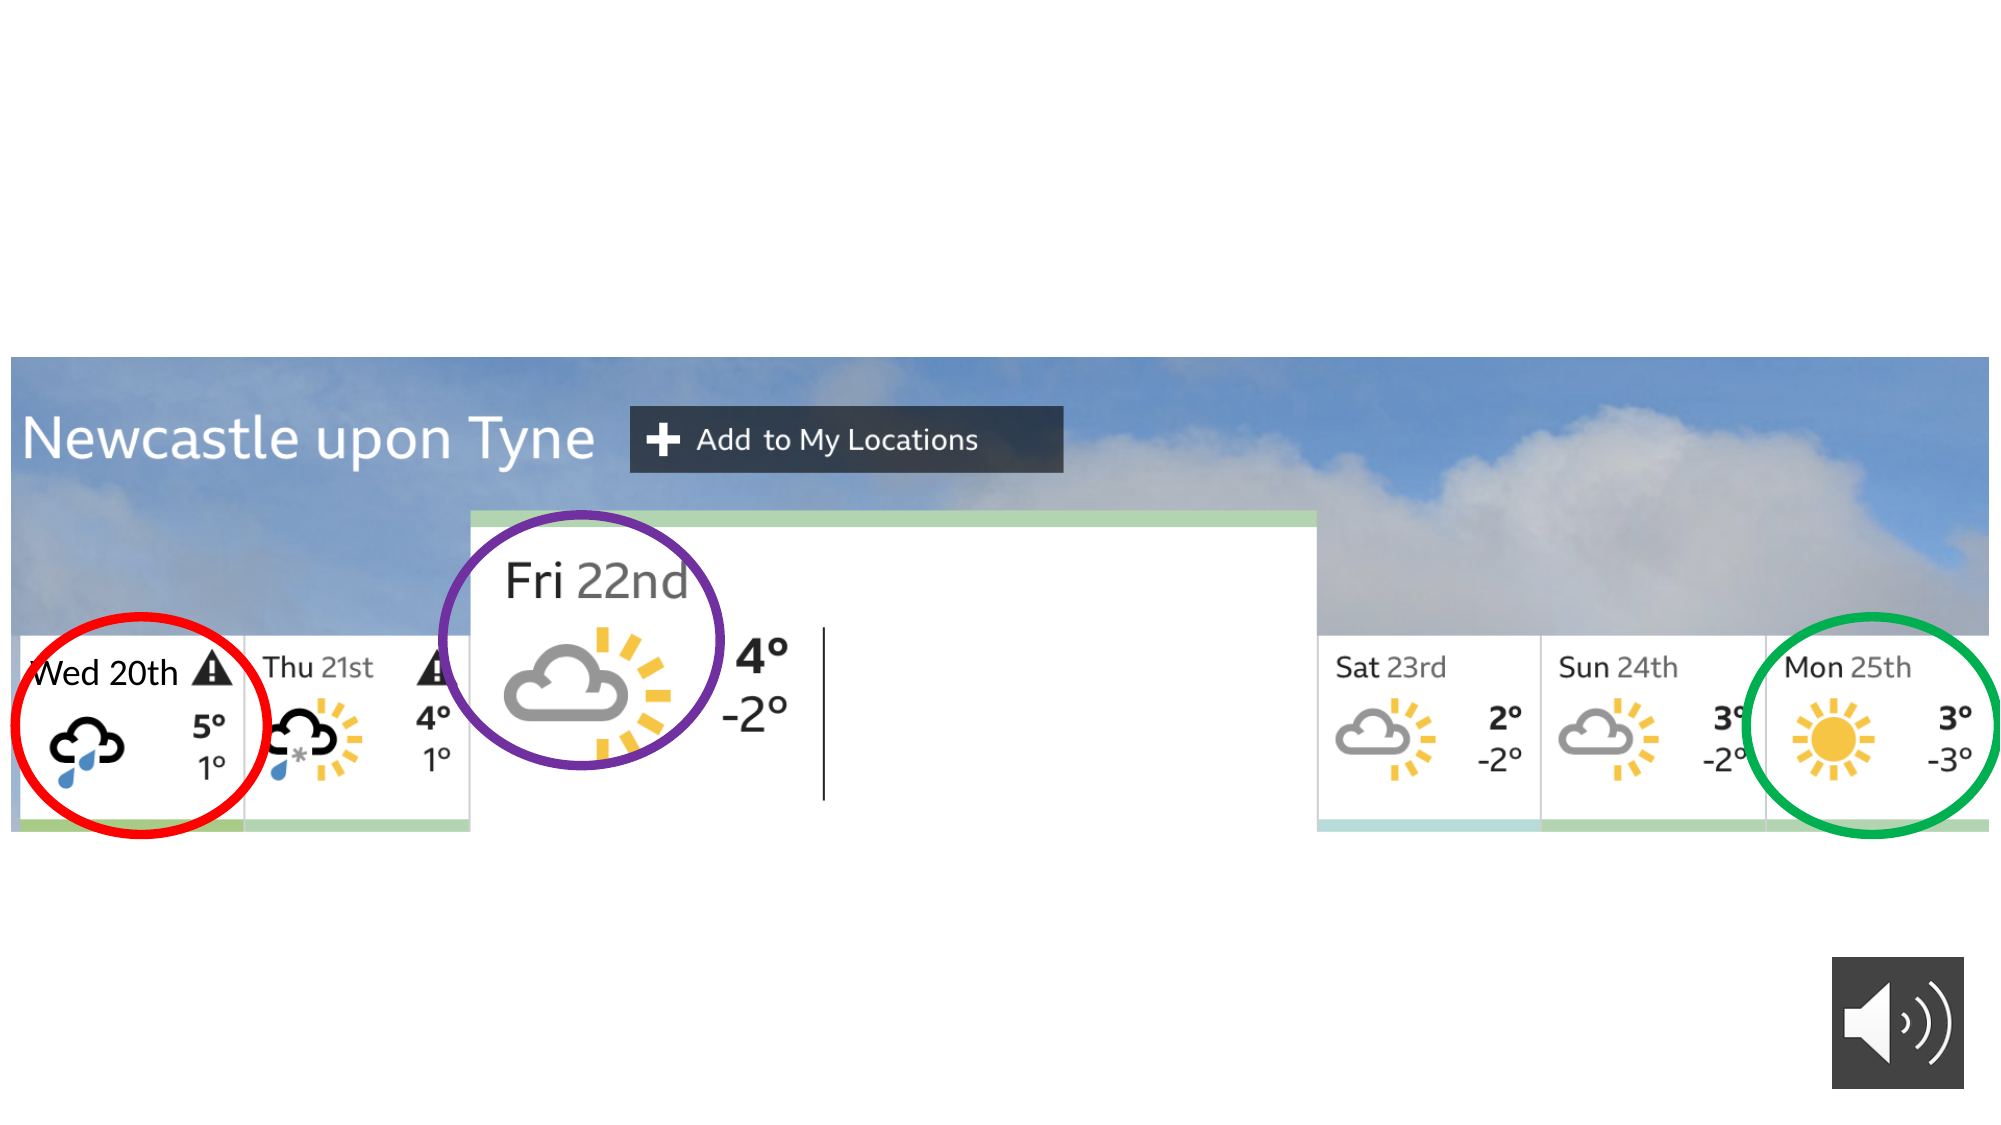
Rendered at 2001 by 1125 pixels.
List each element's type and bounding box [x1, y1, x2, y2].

text_box [1989, 682, 2000, 770]
text_box [11, 357, 1989, 835]
picture [1831, 956, 1965, 1090]
